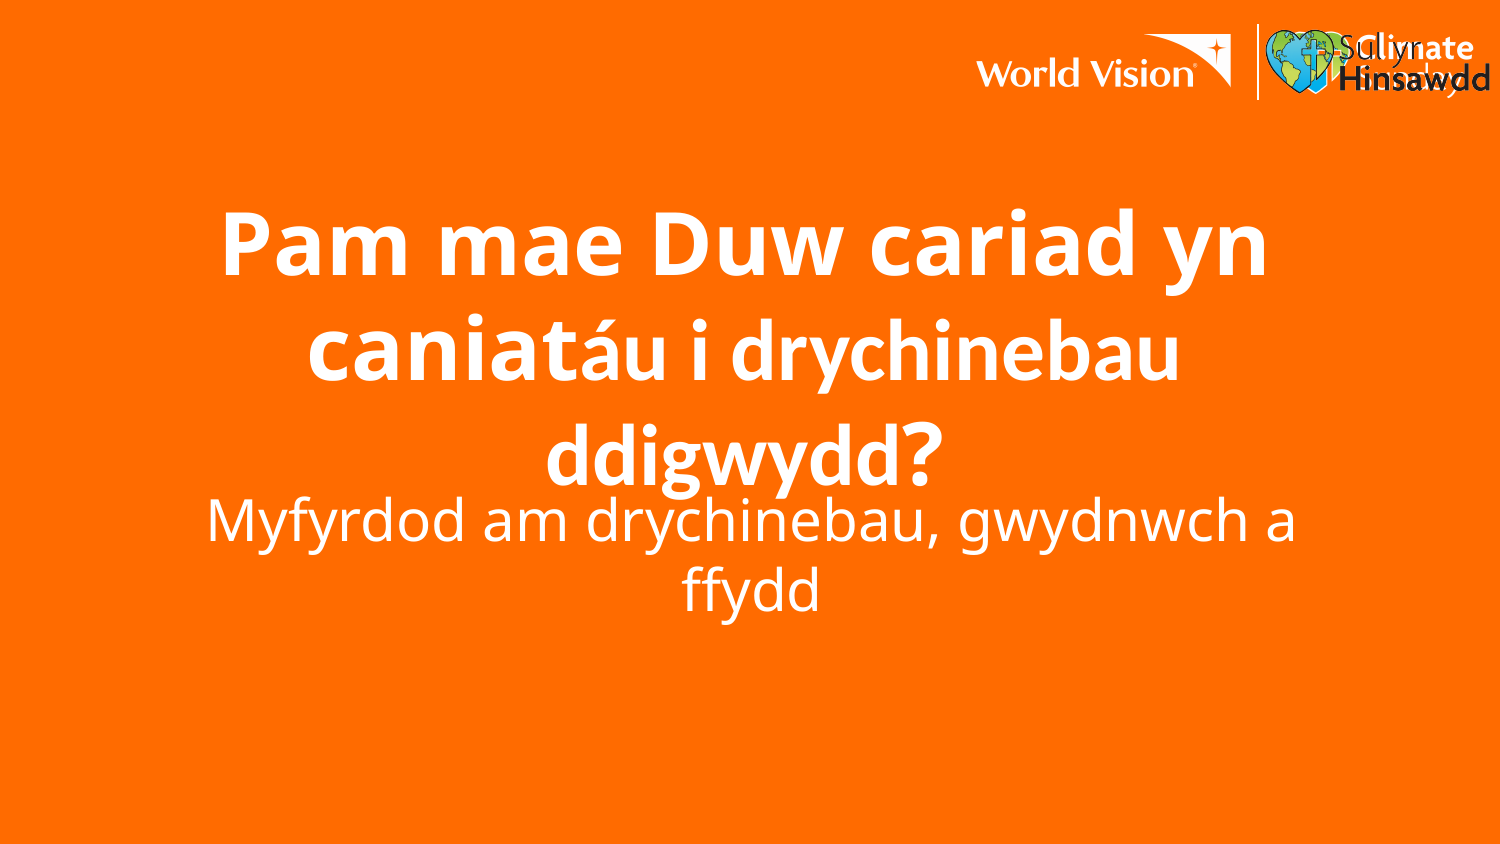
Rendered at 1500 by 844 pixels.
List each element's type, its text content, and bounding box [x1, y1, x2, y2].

list Myfyrdod am drychinebau, gwydnwch a ffydd [113, 476, 1391, 567]
picture [1258, 19, 1500, 105]
picture [976, 34, 1231, 98]
title Pam mae Duw cariad yn caniatáu i drychinebau ddigwydd? [99, 243, 1391, 448]
